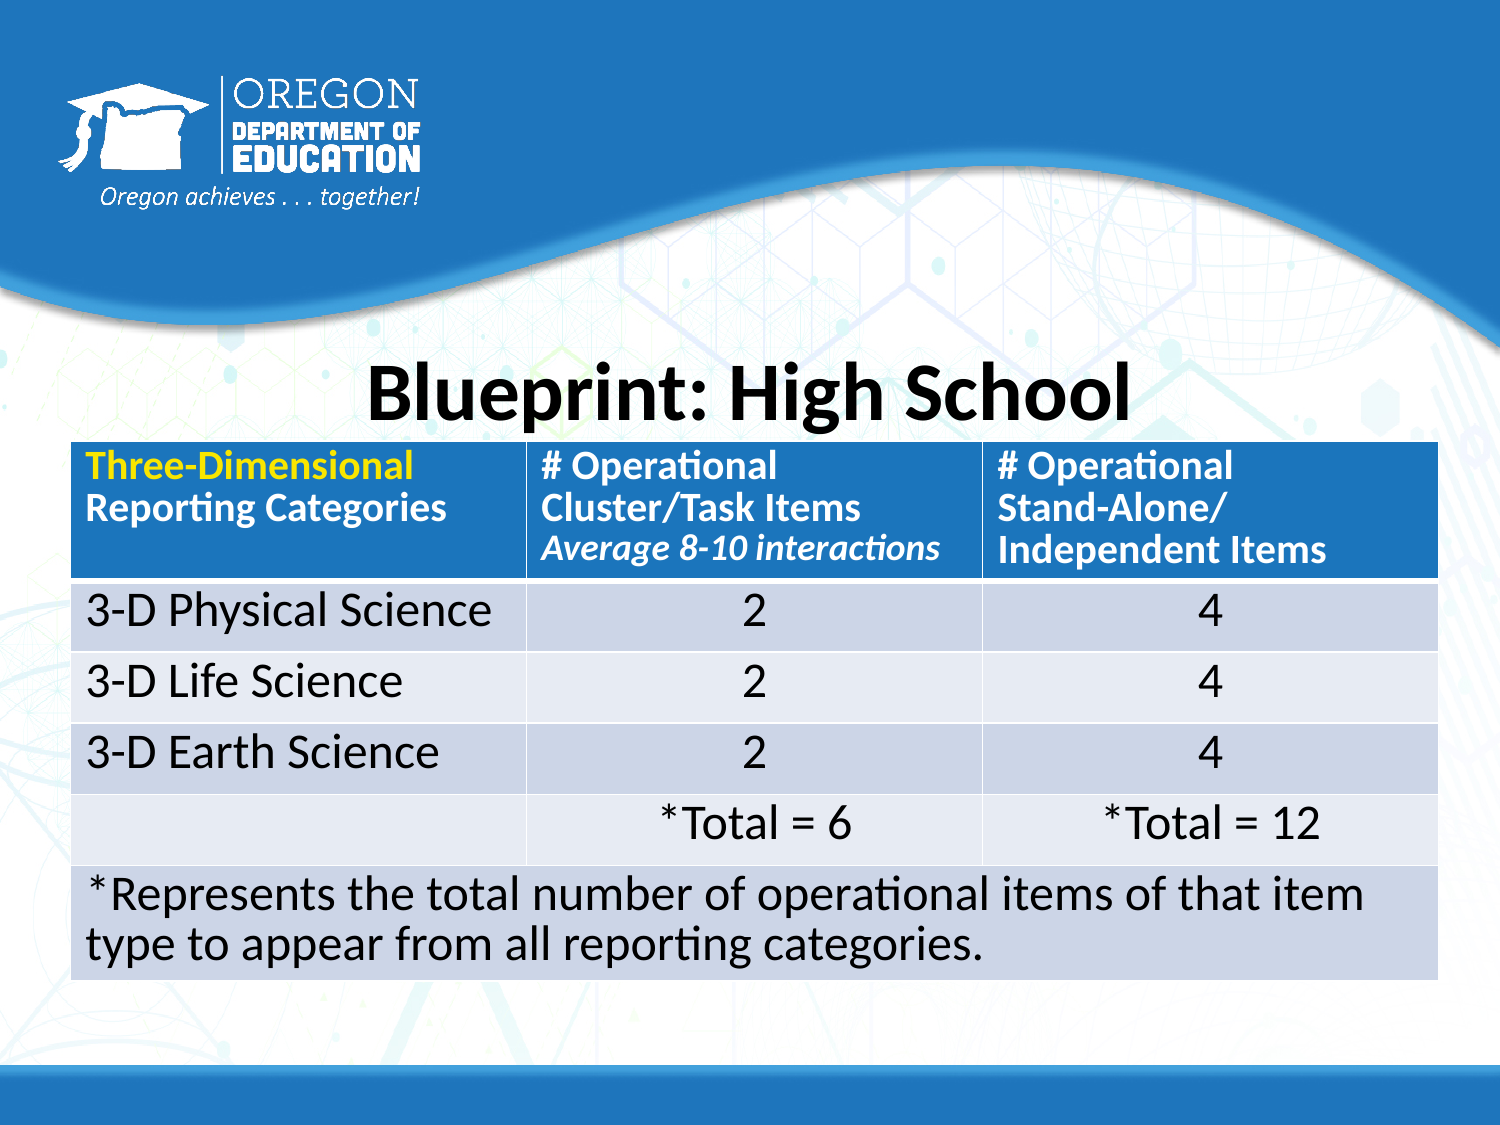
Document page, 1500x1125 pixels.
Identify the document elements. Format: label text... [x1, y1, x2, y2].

table_cell 4 [983, 584, 1438, 651]
picture [0, 0, 1500, 1125]
table_cell 3-D Earth Science [71, 724, 526, 794]
title Blueprint: High School [103, 327, 1397, 440]
table_header # Operational Stand-Alone/ Independent Items [983, 442, 1438, 578]
table_cell 3-D Physical Science [71, 584, 526, 651]
table_cell *Total = 12 [983, 795, 1438, 865]
table_cell 2 [527, 584, 982, 651]
table_cell 4 [983, 653, 1438, 722]
table_cell 3-D Life Science [71, 653, 526, 722]
table_cell 4 [983, 724, 1438, 794]
table_header # Operational Cluster/Task Items Average 8-10 interactions [527, 442, 982, 578]
table_cell *Represents the total number of operational items of that item type to appear from all reporting categories. [71, 866, 1438, 980]
table_cell 2 [527, 653, 982, 722]
table_header Three-Dimensional Reporting Categories [71, 442, 526, 578]
table_cell [71, 795, 526, 865]
table_cell *Total = 6 [527, 795, 982, 865]
table_cell 2 [527, 724, 982, 794]
